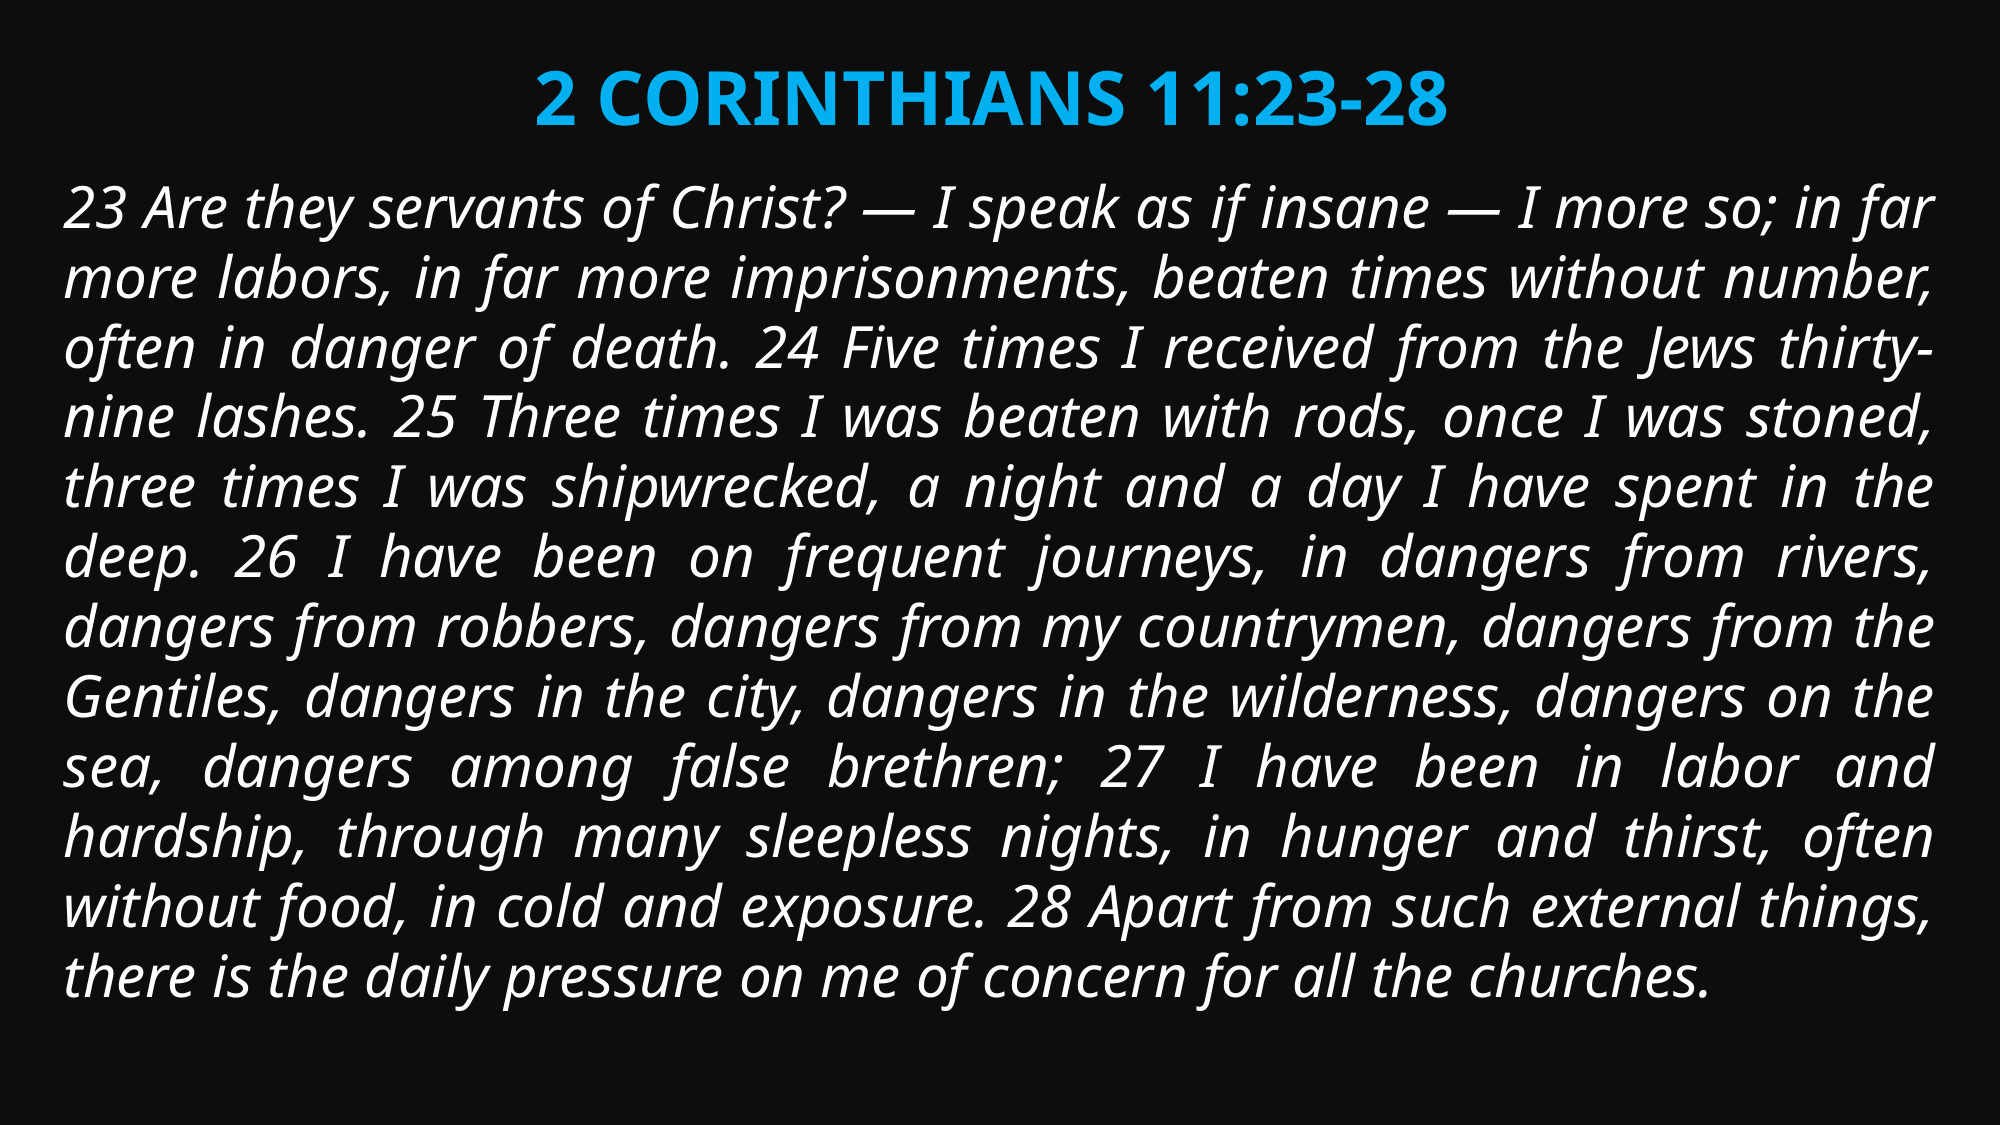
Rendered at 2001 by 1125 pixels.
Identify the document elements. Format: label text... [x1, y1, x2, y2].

subtitle 2 Corinthians 11:23-28 [34, 42, 1951, 184]
text_box 23 Are they servants of Christ? — I speak as if insane — I more so; in far more labors, in far more imprisonments, beaten times without number, often in danger of death. 24 Five times I received from the Jews thirty-nine lashes. 25 Three times I was beaten with rods, once I was stoned, three times I was shipwrecked, a night and a day I have spent in the deep. 26 I have been on frequent journeys, in dangers from rivers, dangers from robbers, dangers from my countrymen, dangers from the Gentiles, dangers in the city, dangers in the wilderness, dangers on the sea, dangers among false brethren; 27 I have been in labor and hardship, through many sleepless nights, in hunger and thirst, often without food, in cold and exposure. 28 Apart from such external things, there is the daily pressure on me of concern for all the churches. [49, 162, 1951, 1017]
